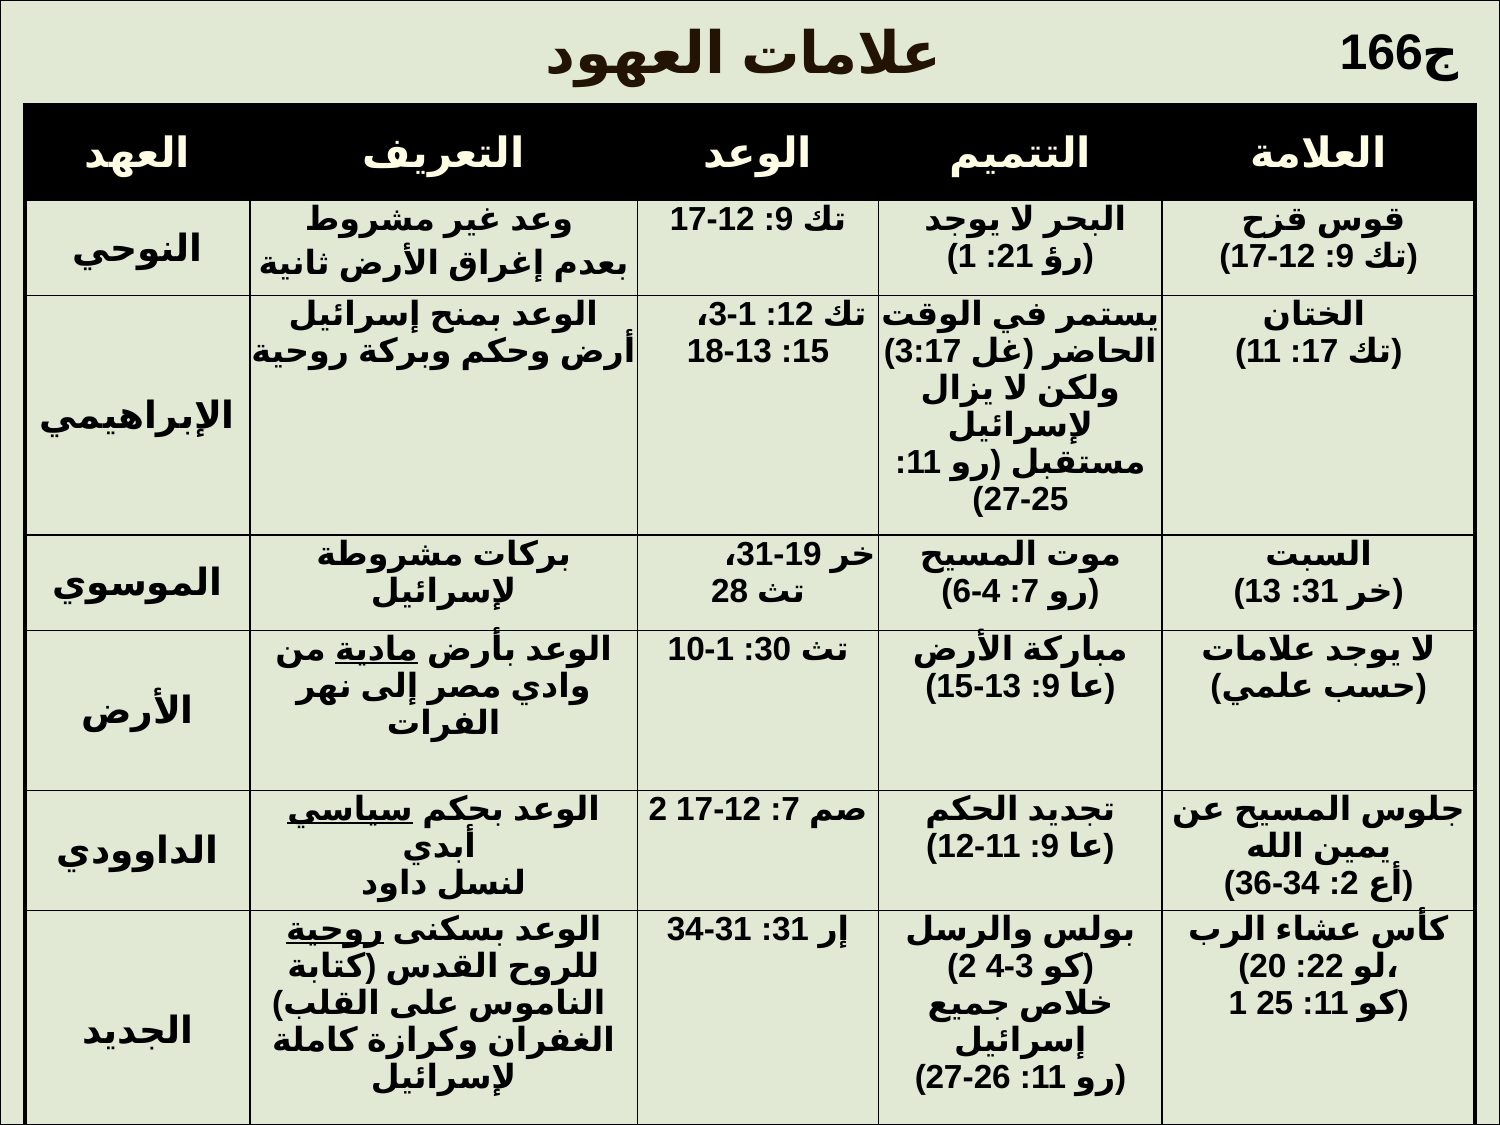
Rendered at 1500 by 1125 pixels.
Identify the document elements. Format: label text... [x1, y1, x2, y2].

table_cell بركات مشروطة لإسرائيل [251, 536, 637, 630]
table_cell لا يوجد علامات (حسب علمي) [1163, 631, 1473, 790]
table_cell الوعد بمنح إسرائيل أرض وحكم وبركة روحية [251, 296, 637, 534]
table_header التتميم [879, 107, 1161, 200]
table_cell يستمر في الوقت الحاضر (غل 3:17) ولكن لا يزال لإسرائيل مستقبل (رو 11: 25-27) [879, 296, 1161, 534]
text_box [0, 0, 1500, 1125]
table_cell تك 12: 1-3، 15: 13-18 [638, 296, 878, 534]
table_cell تجديد الحكم (عا 9: 11-12) [879, 791, 1161, 910]
table_cell النوحي [27, 201, 249, 295]
table_cell بولس والرسل (2 كو 3-4) خلاص جميع إسرائيل (رو 11: 26-27) [879, 911, 1161, 1125]
table_cell السبت (خر 31: 13) [1163, 536, 1473, 630]
table_cell الختان (تك 17: 11) [1163, 296, 1473, 534]
title علامات العهود [112, 0, 1375, 100]
table_cell تث 30: 1-10 [638, 631, 878, 790]
table_cell البحر لا يوجد (رؤ 21: 1) [879, 201, 1161, 295]
table_cell كأس عشاء الرب (لو 22: 20، 1 كو 11: 25) [1163, 911, 1473, 1125]
table_cell قوس قزح (تك 9: 12-17) [1163, 201, 1473, 295]
table_cell الأرض [27, 631, 249, 790]
table_cell 2 صم 7: 12-17 [638, 791, 878, 910]
table_header الوعد [638, 107, 878, 200]
table_header العهد [27, 107, 249, 200]
table_cell تك 9: 12-17 [638, 201, 878, 295]
table_cell وعد غير مشروط بعدم إغراق الأرض ثانية [251, 201, 637, 295]
table_header العلامة [1163, 107, 1473, 200]
table_cell الداوودي [27, 791, 249, 910]
table_cell إر 31: 31-34 [638, 911, 878, 1125]
table_cell الوعد بسكنى روحية للروح القدس (كتابة الناموس على القلب) الغفران وكرازة كاملة لإسرائيل [251, 911, 637, 1125]
table_cell الموسوي [27, 536, 249, 630]
table_cell الوعد بأرض مادية من وادي مصر إلى نهر الفرات [251, 631, 637, 790]
table_cell الإبراهيمي [27, 296, 249, 534]
table_cell الوعد بحكم سياسي أبدي لنسل داود [251, 791, 637, 910]
table_header التعريف [251, 107, 637, 200]
table_cell خر 19-31، تث 28 [638, 536, 878, 630]
table_cell الجديد [27, 911, 249, 1125]
text_box 166ج [1375, 12, 1474, 88]
table_cell مباركة الأرض (عا 9: 13-15) [879, 631, 1161, 790]
table_cell موت المسيح (رو 7: 4-6) [879, 536, 1161, 630]
table_cell جلوس المسيح عن يمين الله (أع 2: 34-36) [1163, 791, 1473, 910]
